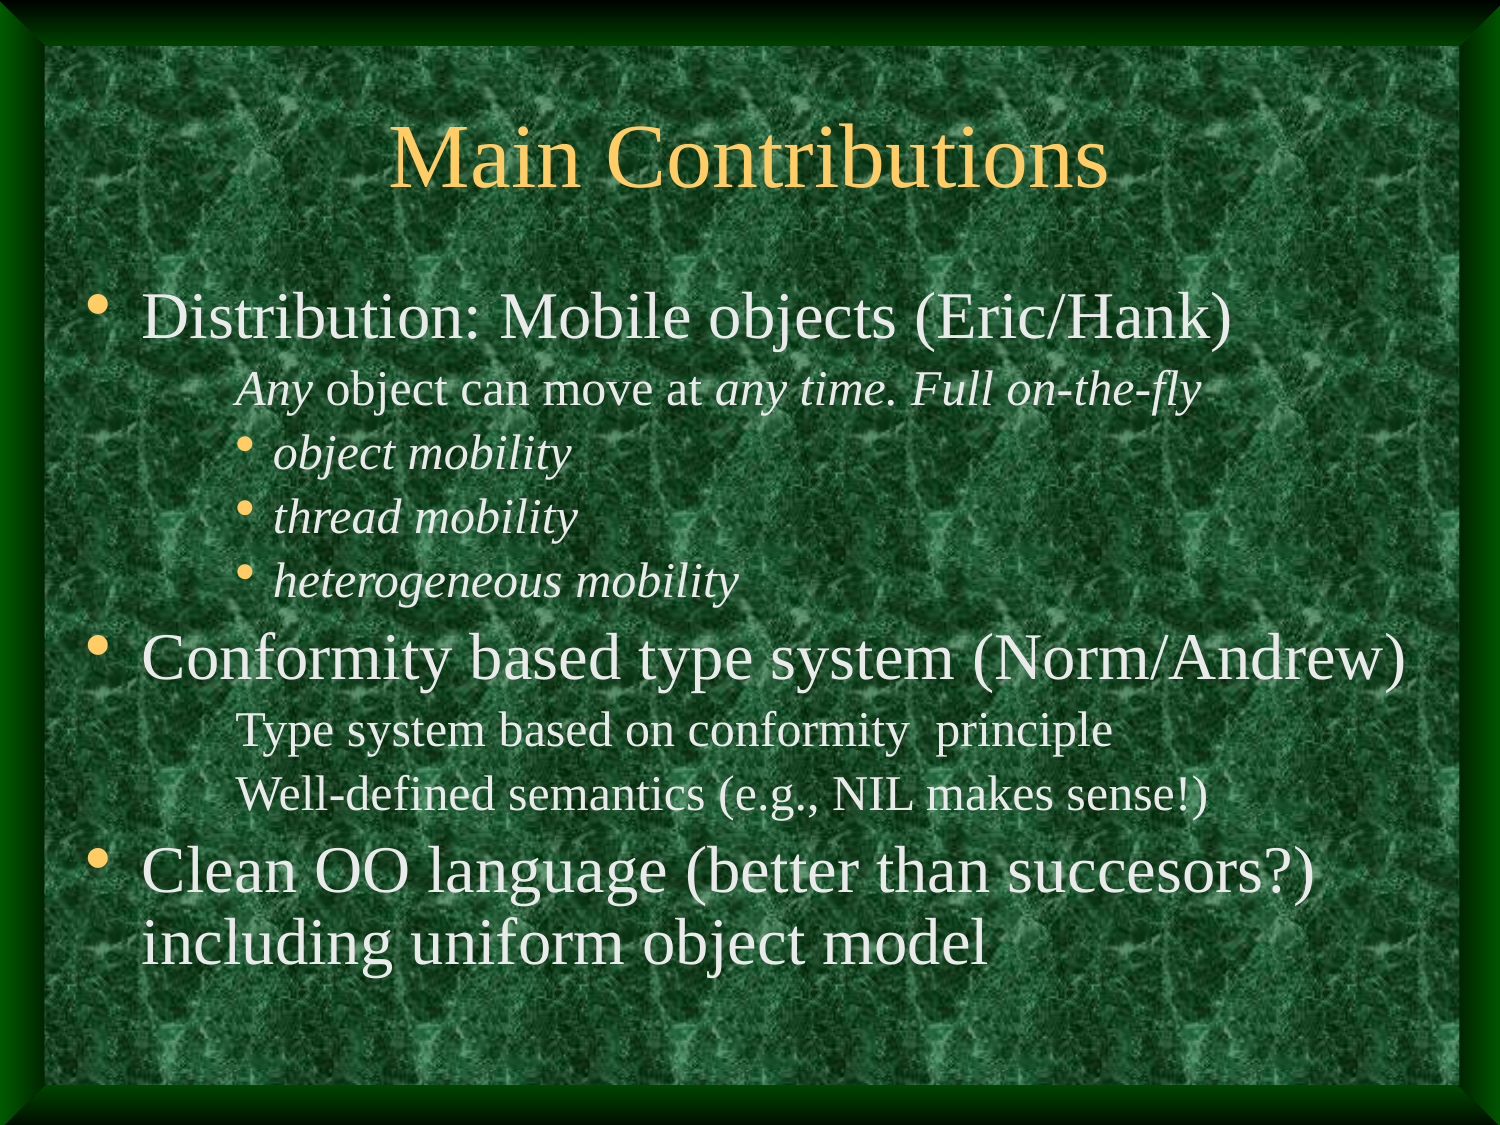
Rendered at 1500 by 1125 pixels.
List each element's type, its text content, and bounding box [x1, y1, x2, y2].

picture [44, 46, 1460, 1085]
title Main Contributions [112, 57, 1388, 246]
list Distribution: Mobile objects (Eric/Hank) Any object can move at any time. Full on-the-fly object mobility thread mobility heterogeneous mobility Conformity based type system (Norm/Andrew) Type system based on conformity principle Well-defined semantics (e.g., NIL makes sense!) Clean OO language (better than succesors?) including uniform object model [70, 272, 1442, 1044]
